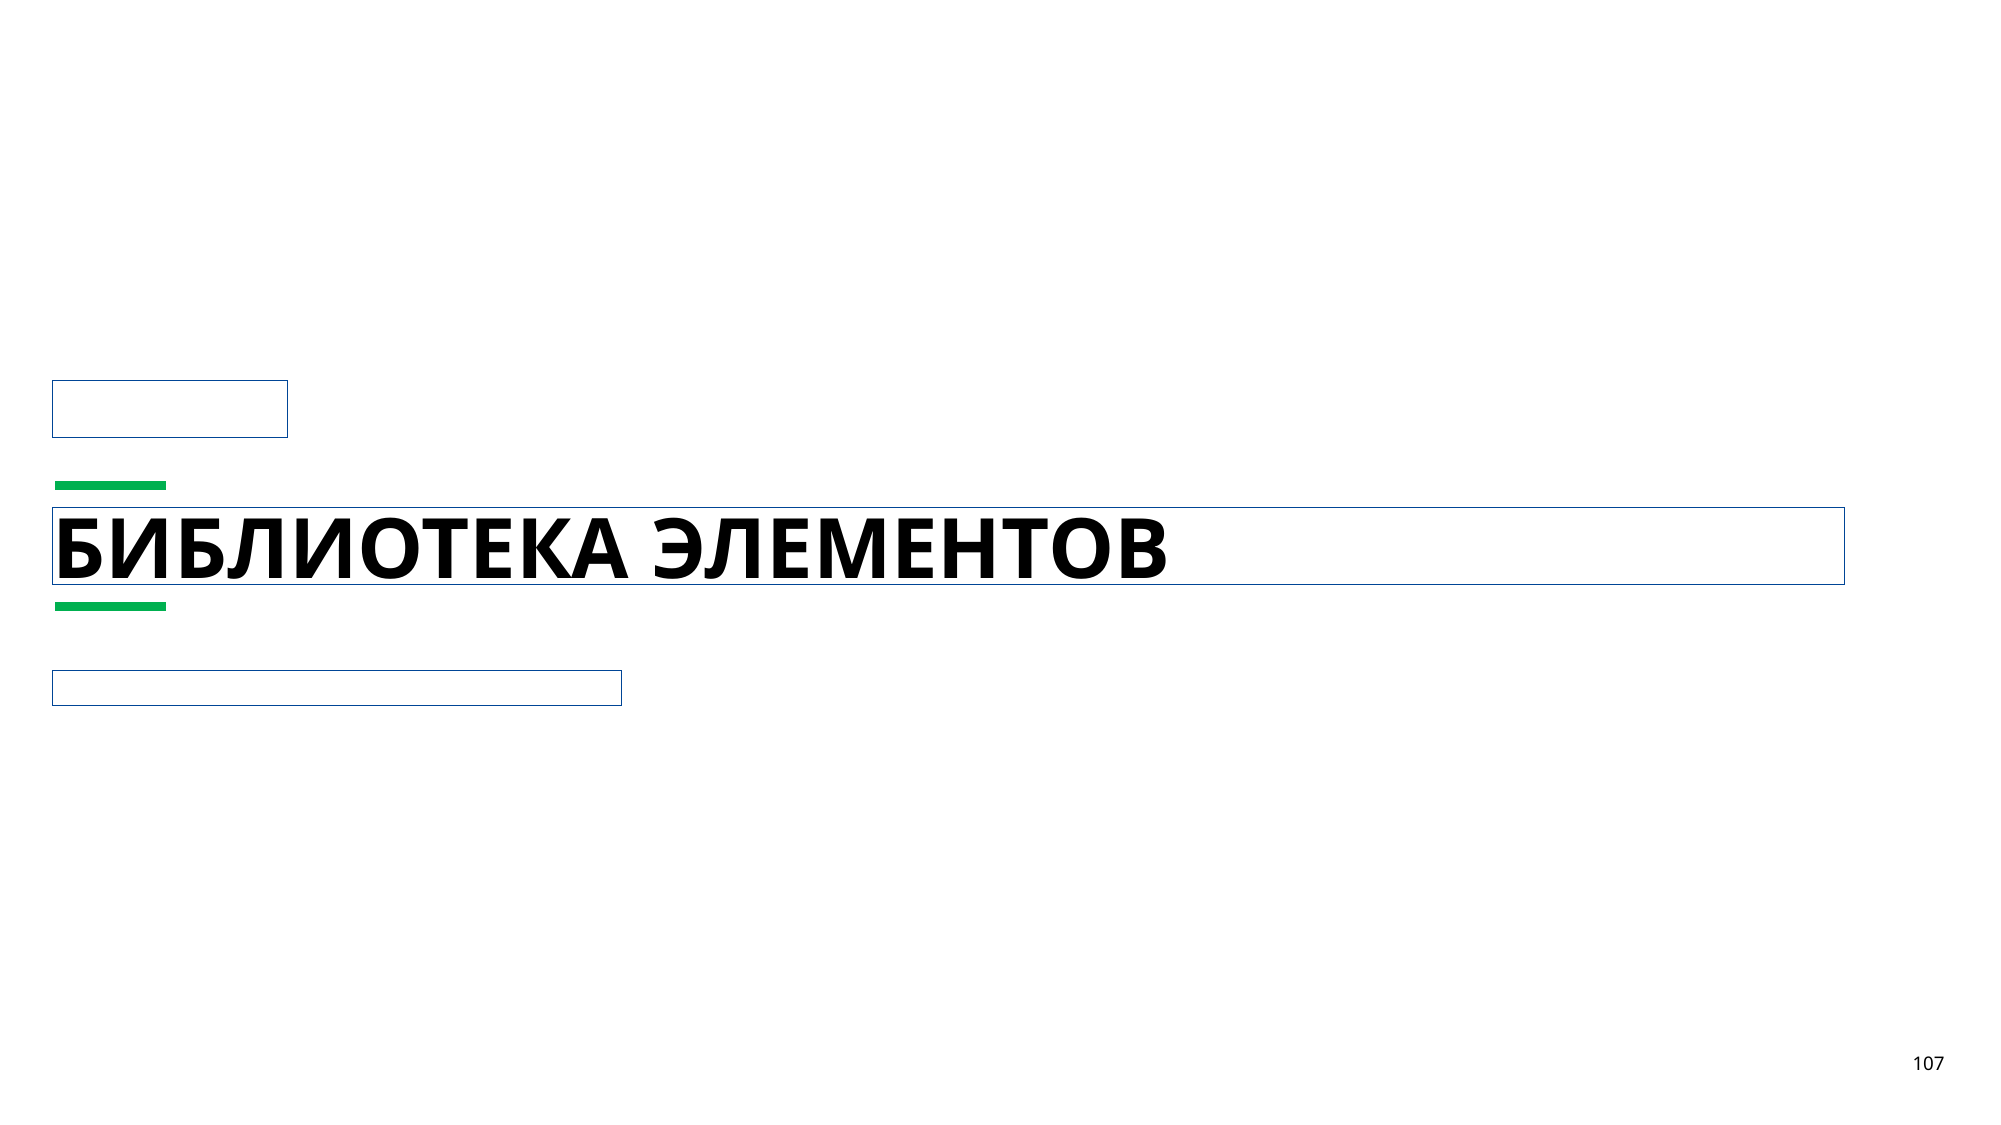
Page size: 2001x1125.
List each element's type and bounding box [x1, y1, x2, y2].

list [52, 380, 288, 438]
list [52, 507, 1845, 585]
list [52, 670, 622, 706]
slide_number [1431, 1034, 1960, 1095]
